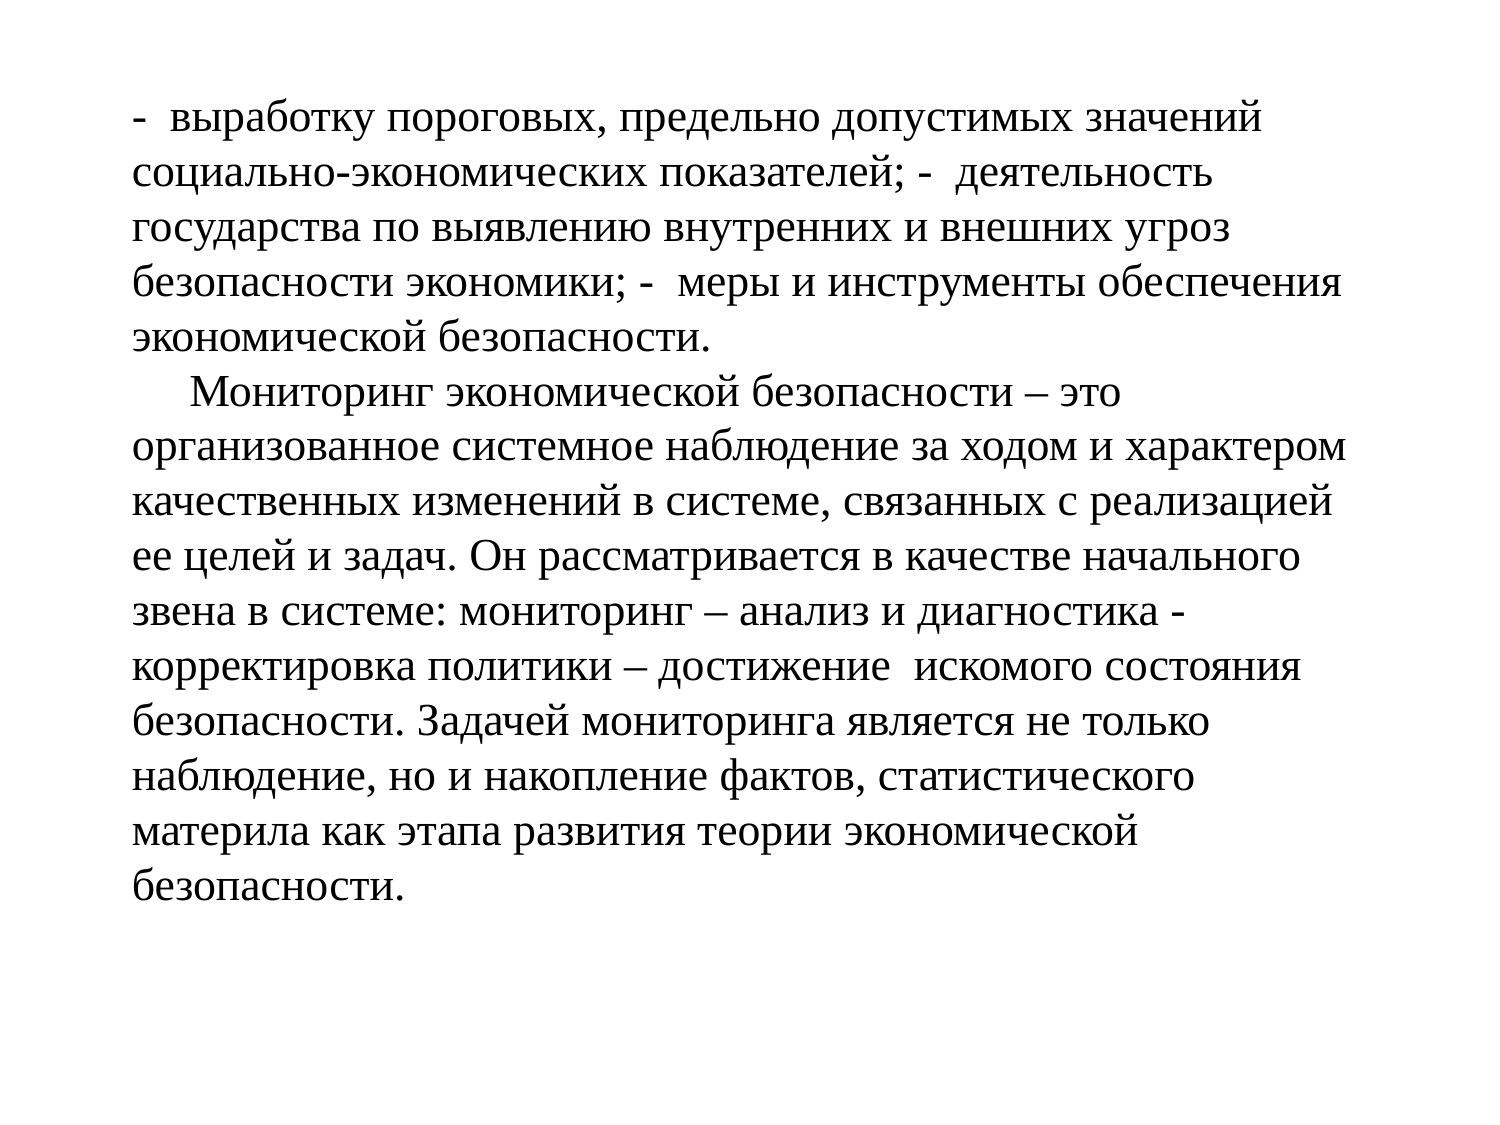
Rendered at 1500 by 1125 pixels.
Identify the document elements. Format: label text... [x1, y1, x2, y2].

text_box - выработку пороговых, предельно допустимых значений социально-экономических показателей; - деятельность государства по выявлению внутренних и внешних угроз безопасности экономики; - меры и инструменты обеспечения экономической безопасности. Мониторинг экономической безопасности – это организованное системное наблюдение за ходом и характером качественных изменений в системе, связанных с реализацией ее целей и задач. Он рассматривается в качестве начального звена в системе: мониторинг – анализ и диагностика - корректировка политики – достижение искомого состояния безопасности. Задачей мониторинга является не только наблюдение, но и накопление фактов, статистического материла как этапа развития теории экономической безопасности. [117, 77, 1395, 918]
